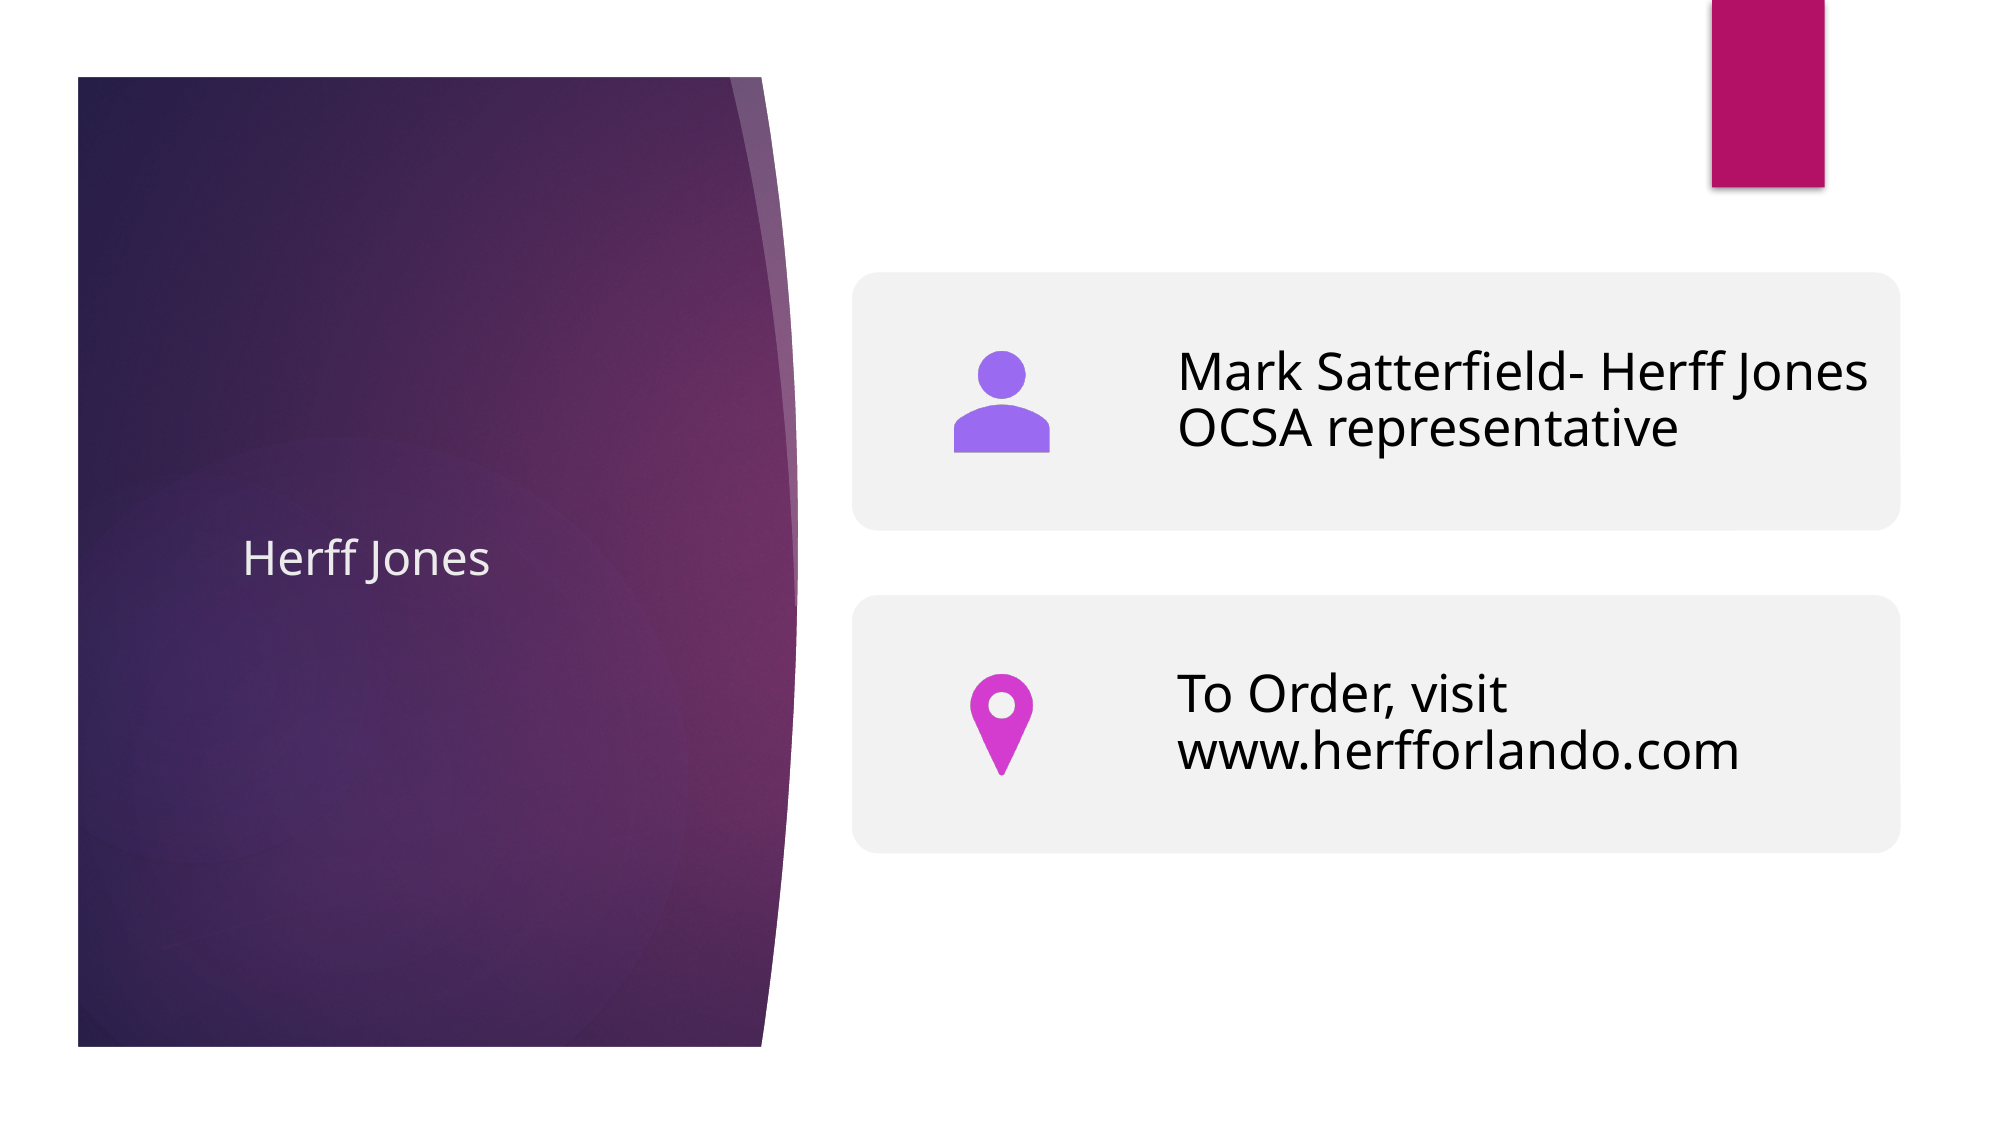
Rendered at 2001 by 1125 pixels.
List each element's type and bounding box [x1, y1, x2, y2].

text_box [0, 0, 2000, 1125]
list [851, 132, 1901, 994]
